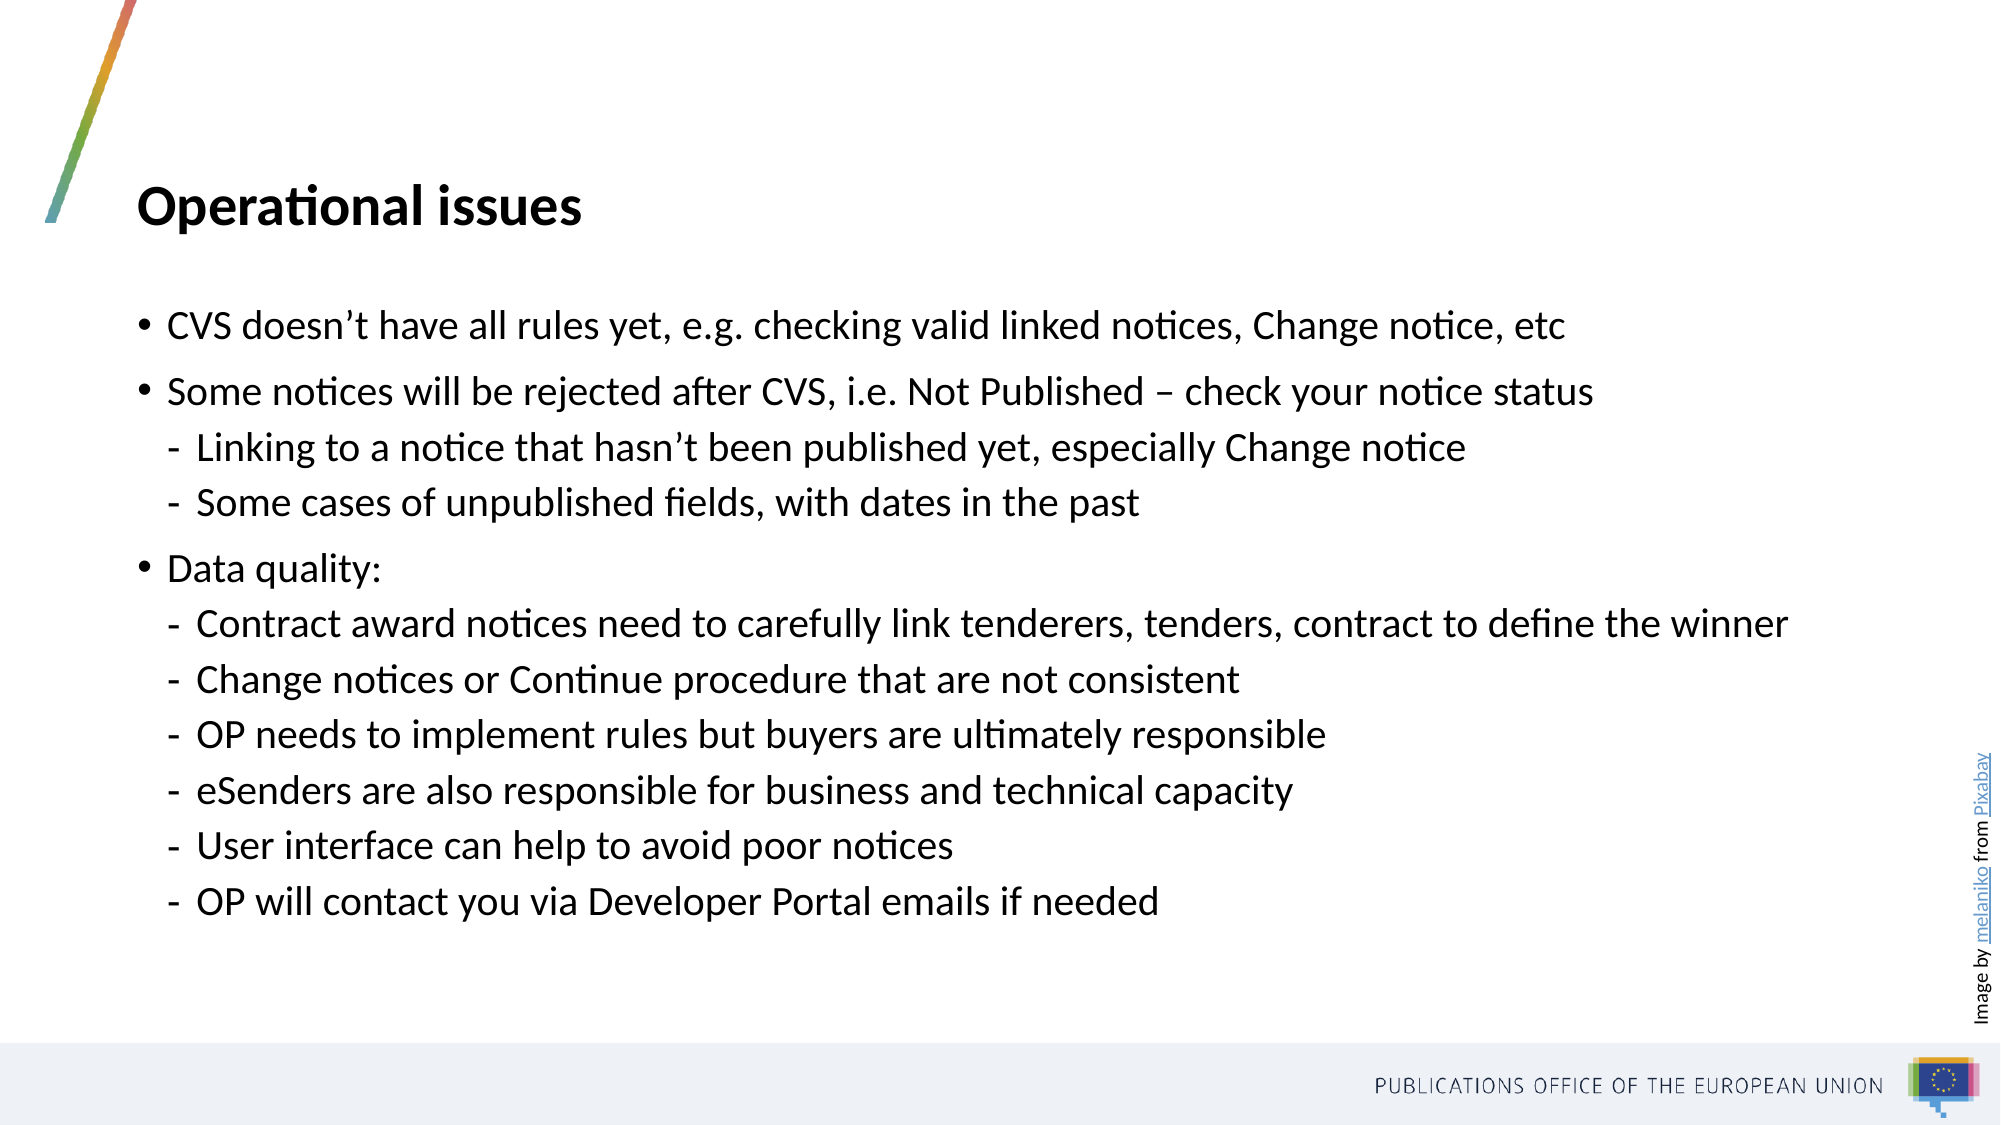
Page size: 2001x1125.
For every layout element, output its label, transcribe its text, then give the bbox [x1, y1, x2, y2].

picture [0, 0, 2001, 1125]
text_box Image by melaniko from Pixabay [1959, 596, 2000, 1040]
title Operational issues [137, 20, 1860, 239]
list CVS doesn’t have all rules yet, e.g. checking valid linked notices, Change notice, etc Some notices will be rejected after CVS, i.e. Not Published – check your notice status Linking to a notice that hasn’t been published yet, especially Change notice Some cases of unpublished fields, with dates in the past Data quality: Contract award notices need to carefully link tenderers, tenders, contract to define the winner Change notices or Continue procedure that are not consistent OP needs to implement rules but buyers are ultimately responsible eSenders are also responsible for business and technical capacity User interface can help to avoid poor notices OP will contact you via Developer Portal emails if needed [137, 296, 1860, 989]
